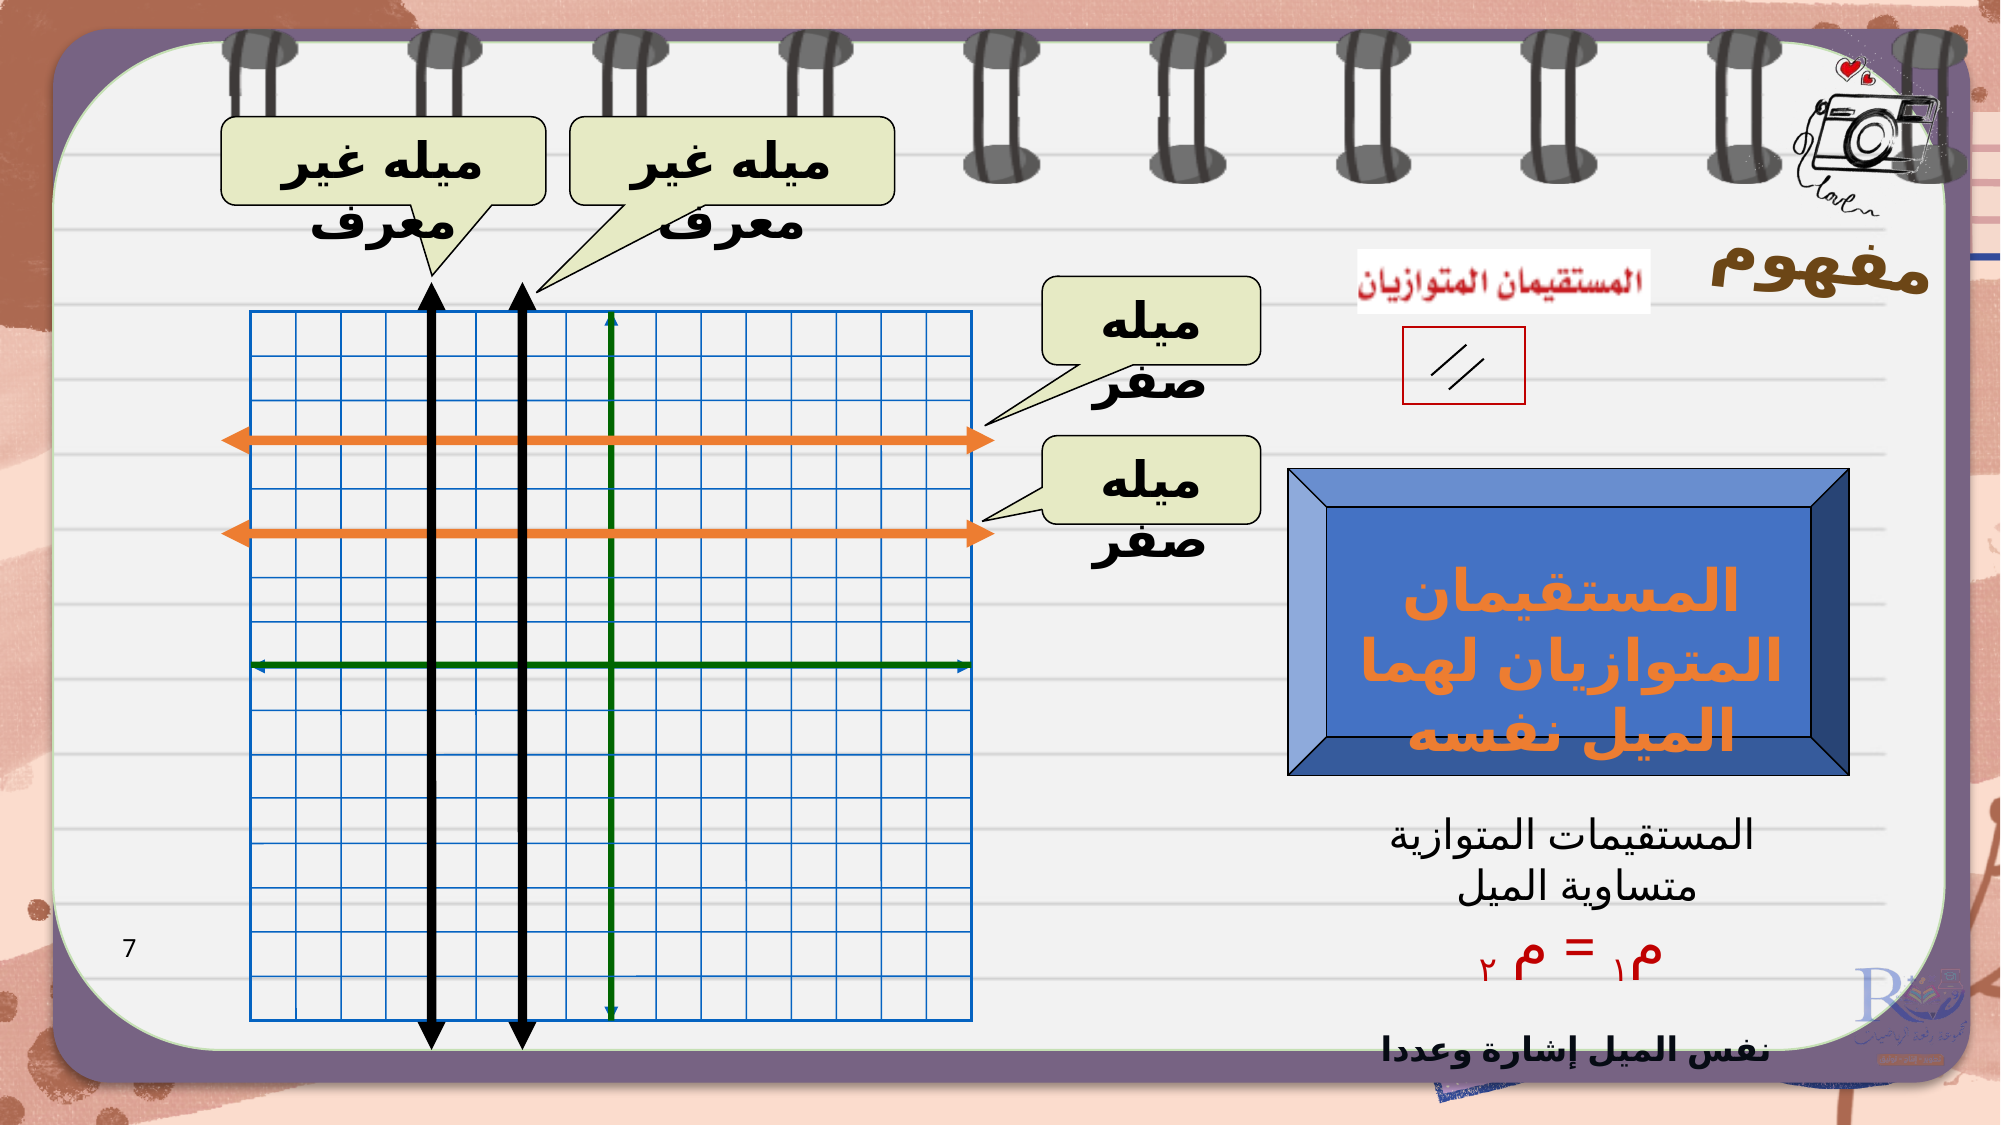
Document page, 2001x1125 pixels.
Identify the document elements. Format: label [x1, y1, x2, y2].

text_box [71, 27, 1016, 42]
text_box [250, 311, 972, 1021]
text_box [1431, 344, 1467, 376]
picture [0, 0, 2001, 1125]
text_box [1448, 358, 1484, 390]
text_box [53, 42, 2000, 1097]
